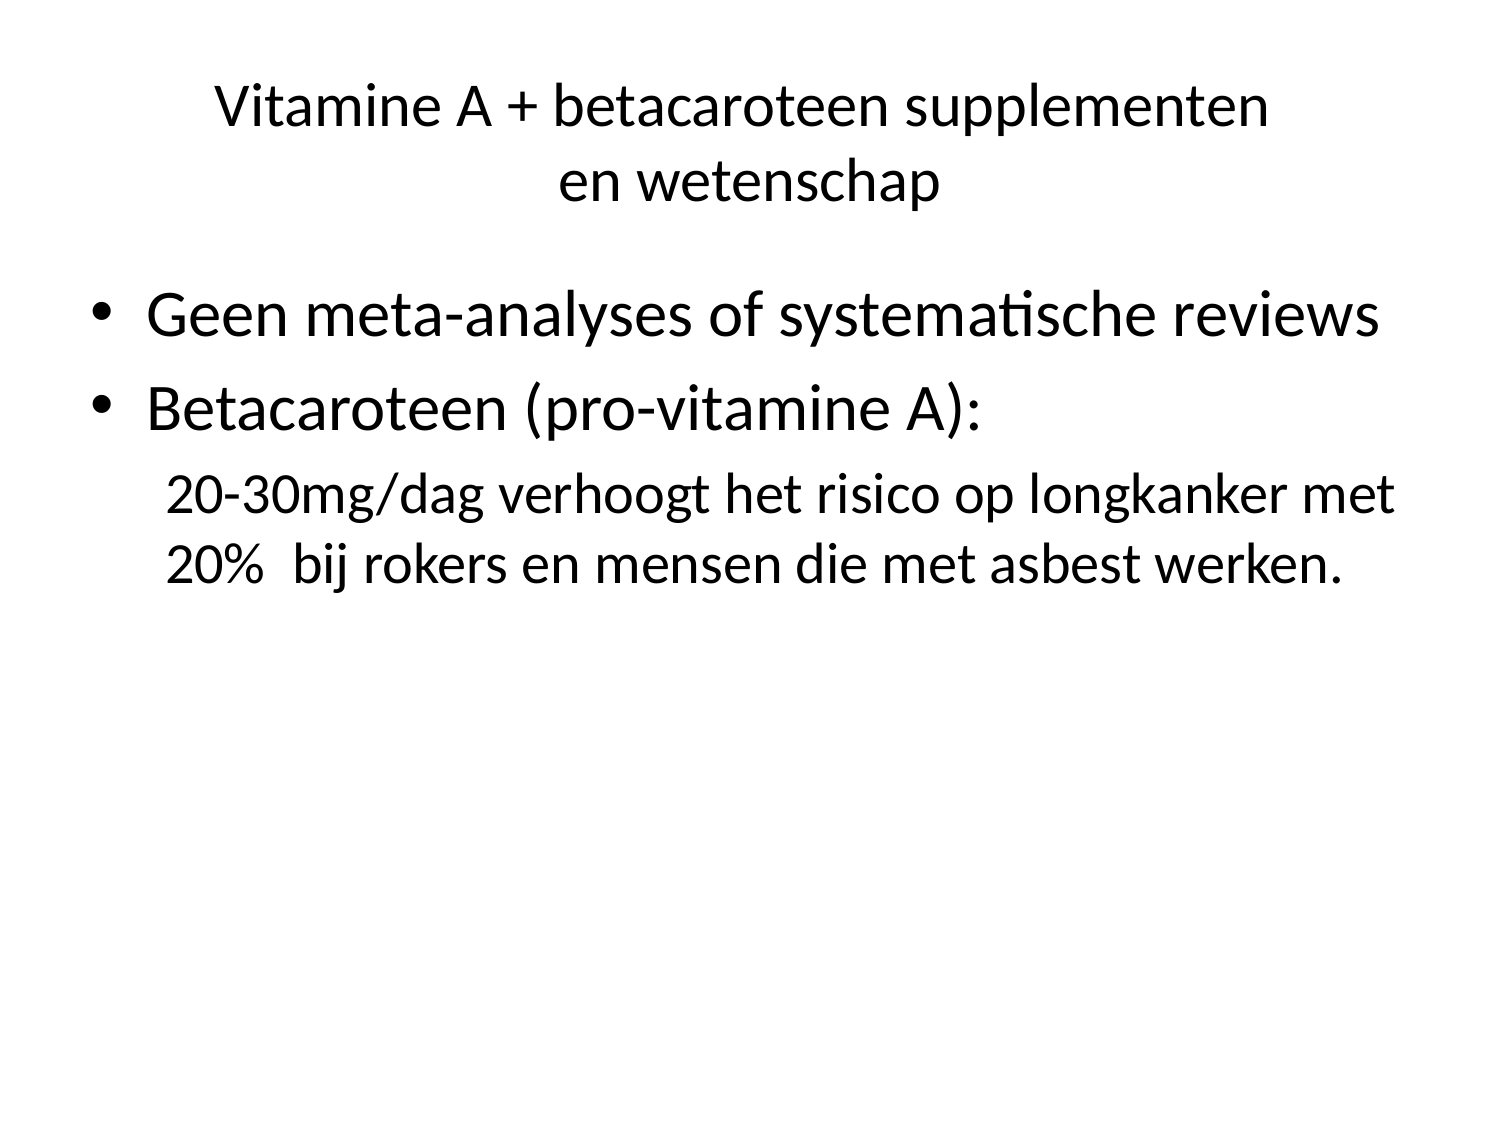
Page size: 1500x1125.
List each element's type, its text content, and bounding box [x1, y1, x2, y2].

title Vitamine A + betacaroteen supplementen en wetenschap [75, 45, 1425, 233]
list Geen meta-analyses of systematische reviews Betacaroteen (pro-vitamine A): 20-30mg/dag verhoogt het risico op longkanker met 20% bij rokers en mensen die met asbest werken. [75, 262, 1425, 1005]
